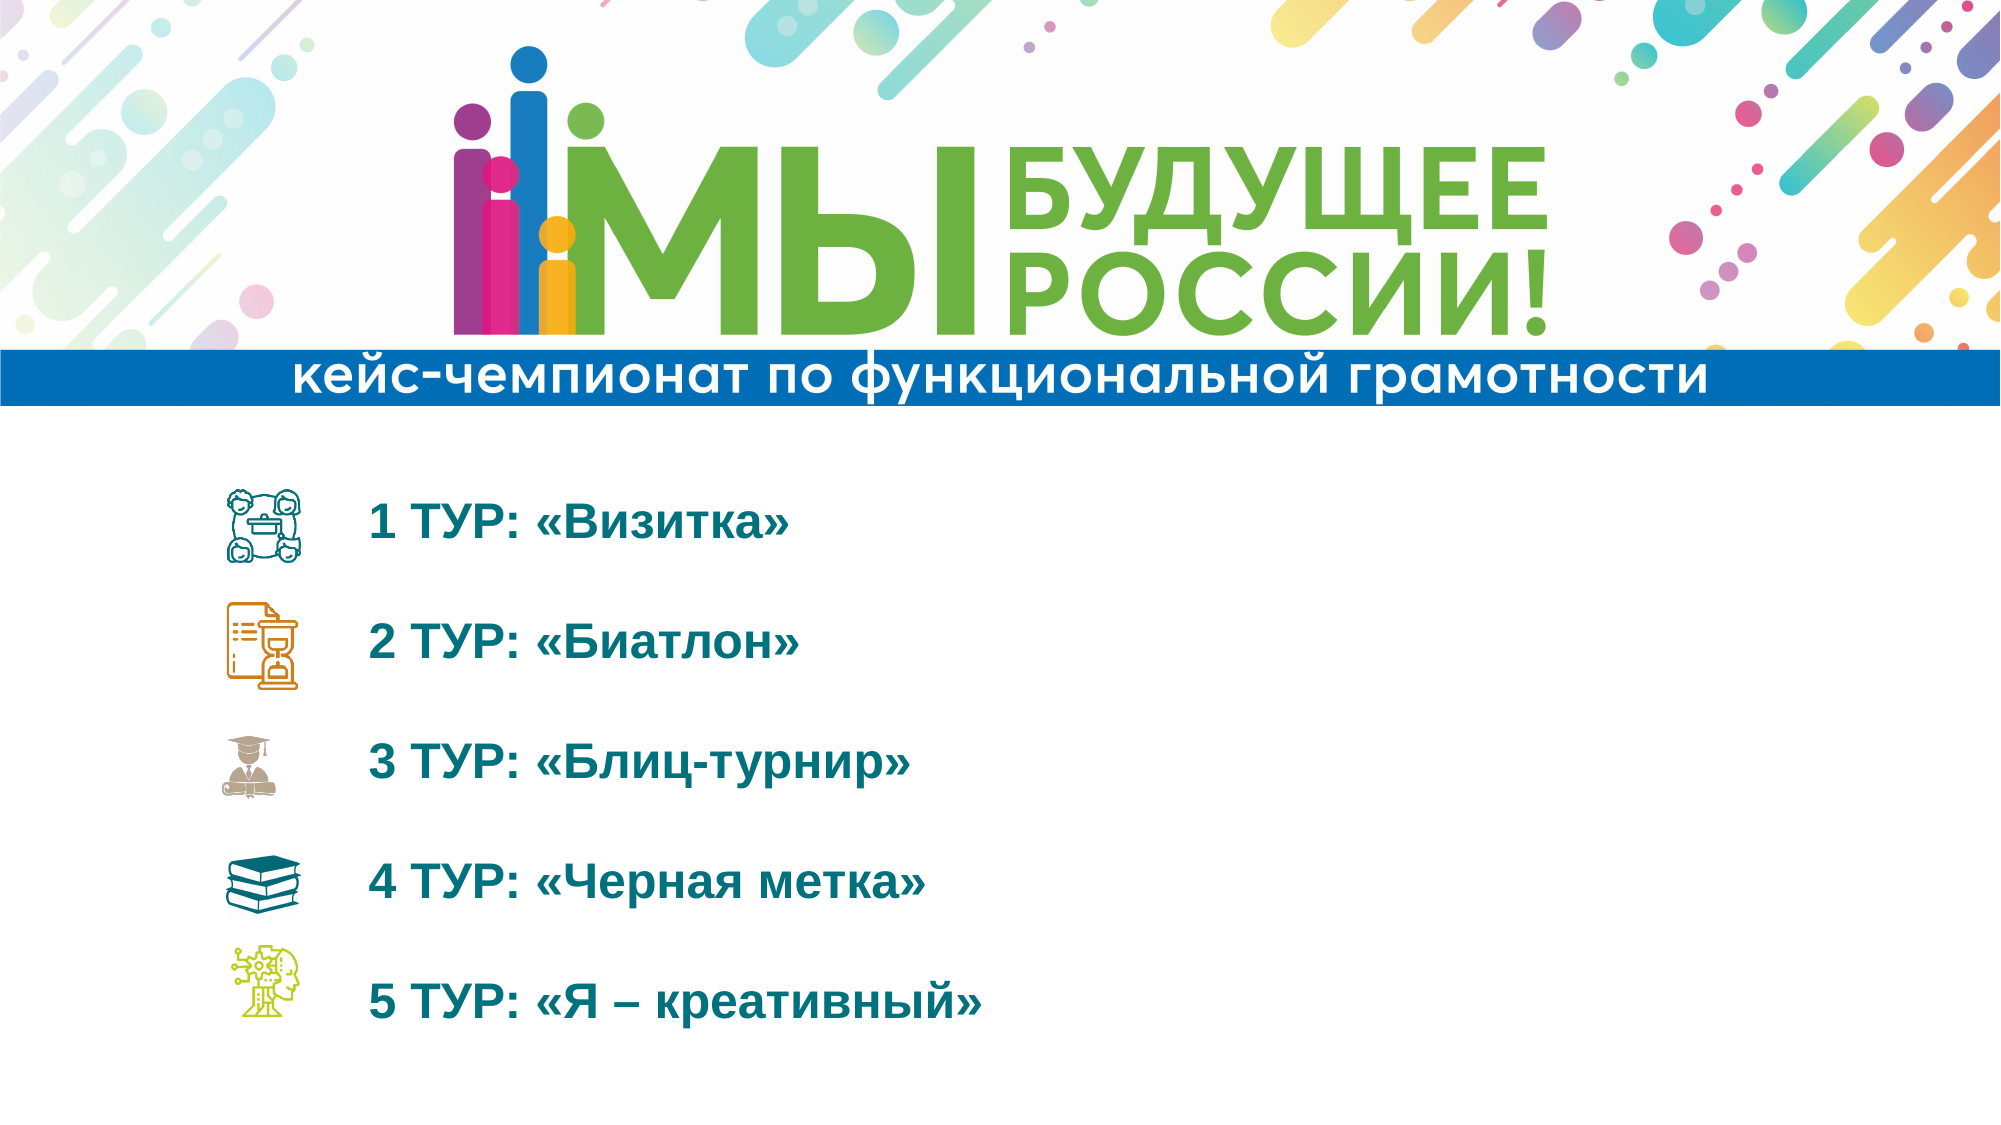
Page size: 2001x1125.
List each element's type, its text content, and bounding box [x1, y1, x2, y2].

picture [210, 729, 285, 803]
picture [218, 602, 306, 690]
picture [229, 945, 302, 1018]
picture [227, 488, 301, 563]
picture [226, 847, 302, 923]
picture [0, 0, 2000, 406]
text_box 1 ТУР: «Визитка» 2 ТУР: «Биатлон» 3 ТУР: «Блиц-турнир» 4 ТУР: «Черная метка» 5 ТУР: «Я – креативный» [353, 481, 1405, 1125]
